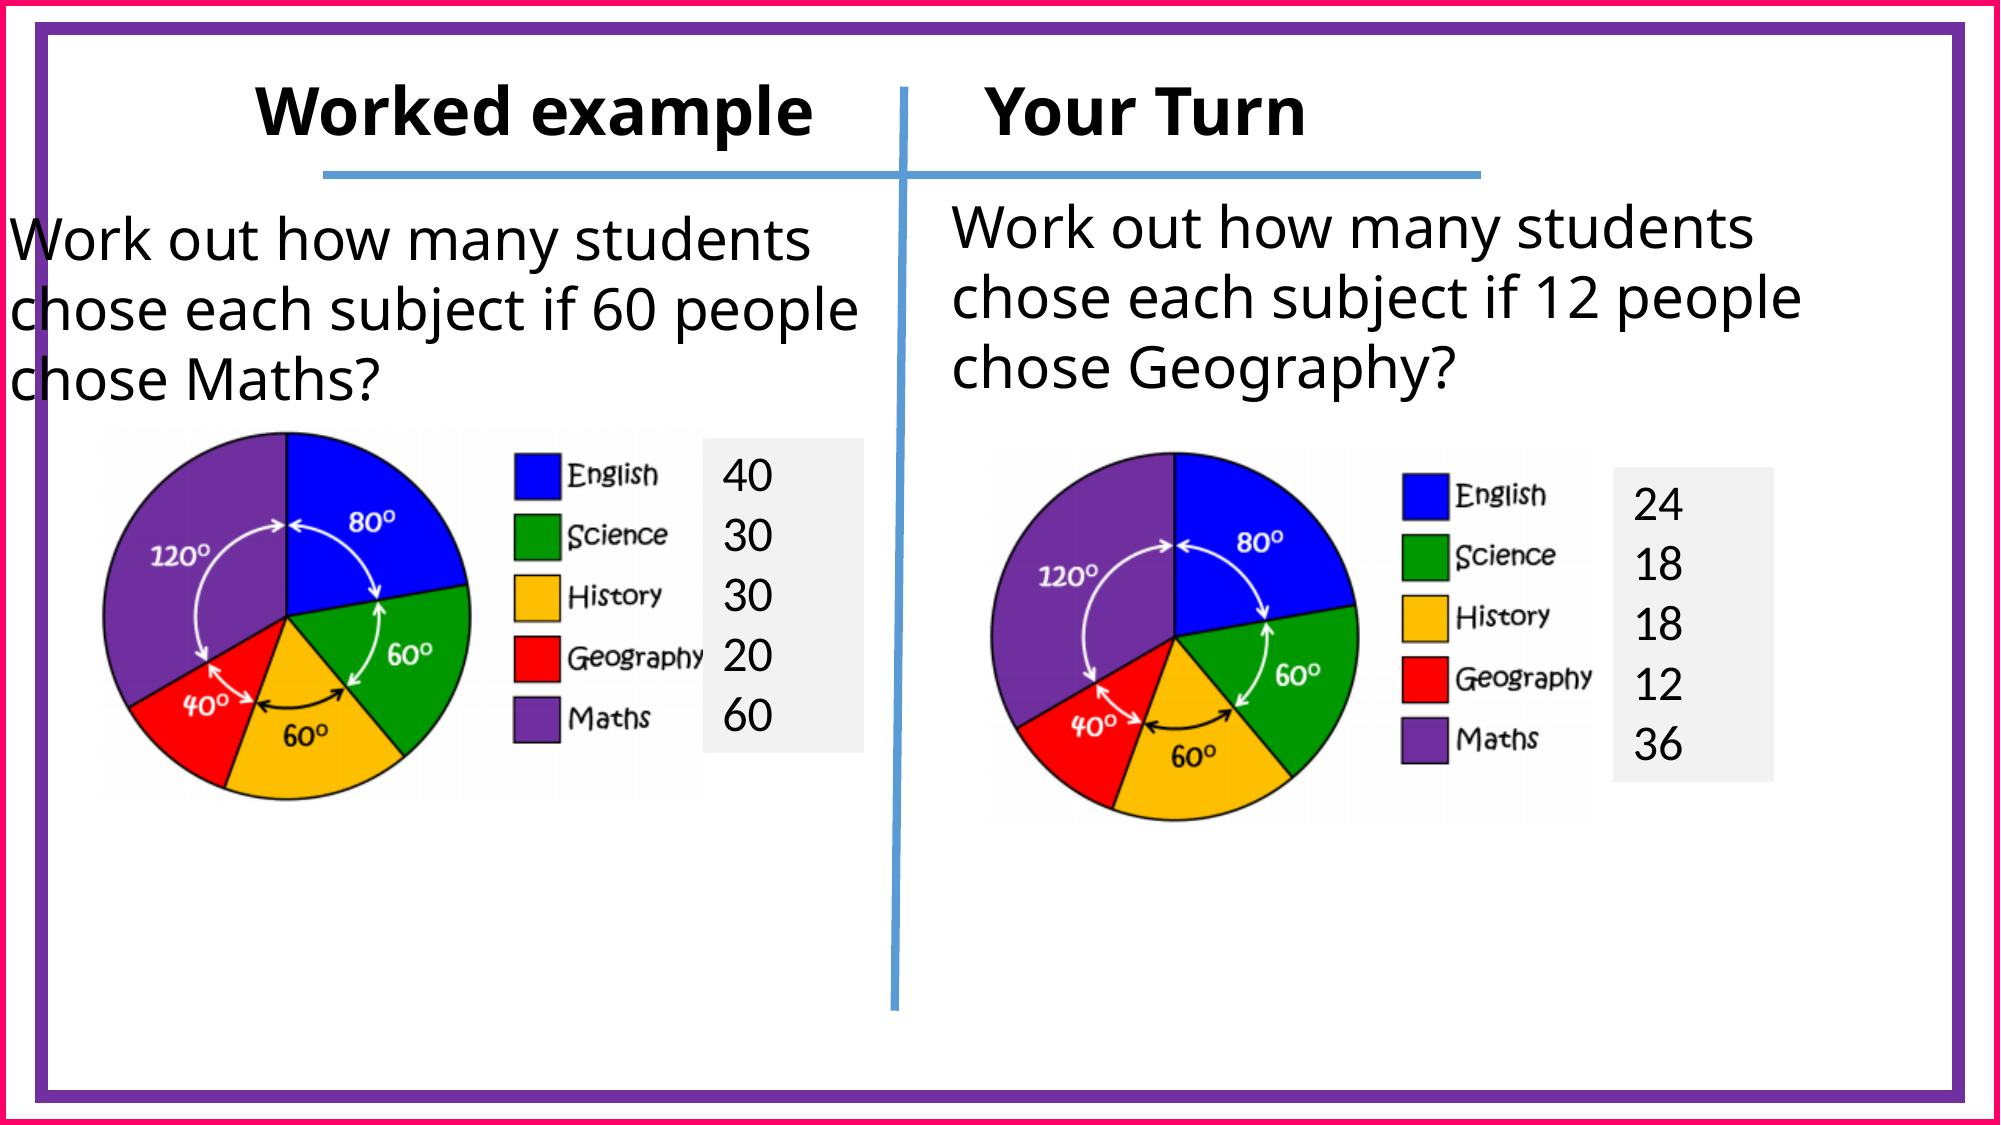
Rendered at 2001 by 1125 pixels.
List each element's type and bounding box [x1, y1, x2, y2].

text_box [894, 86, 905, 1011]
picture [945, 447, 1637, 843]
text_box [0, 0, 2000, 1125]
picture [57, 427, 749, 823]
